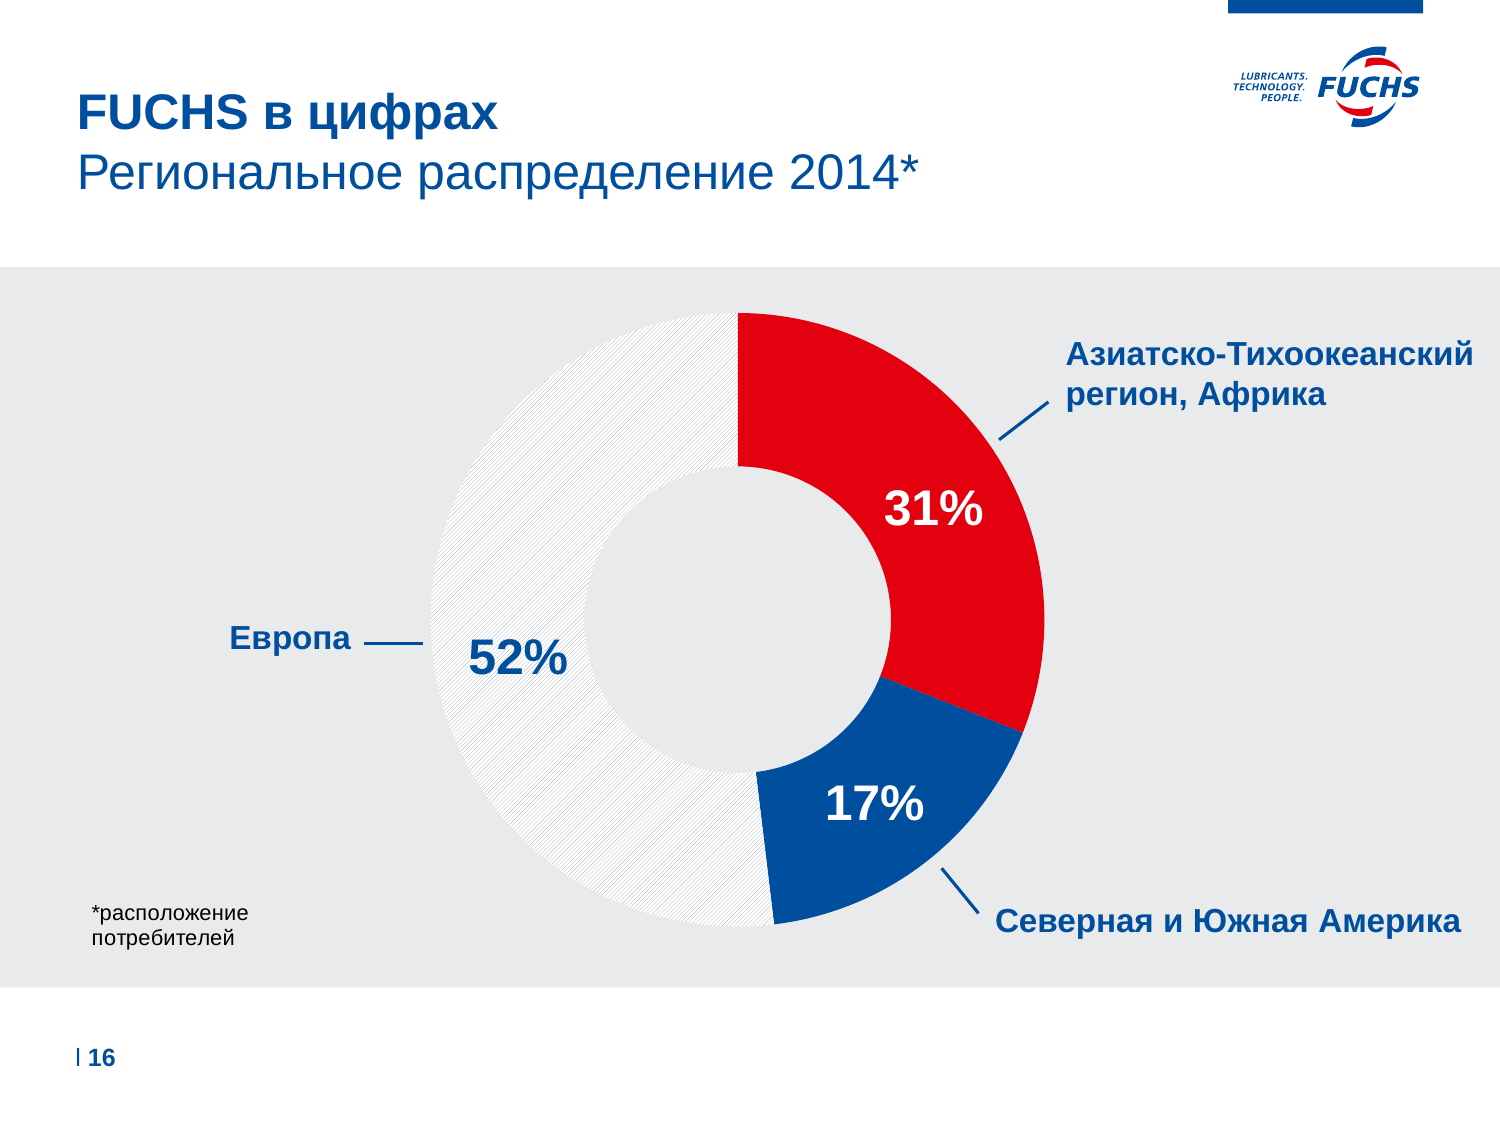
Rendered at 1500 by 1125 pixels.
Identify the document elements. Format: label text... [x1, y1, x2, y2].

title FUCHS в цифрах Региональное распределение 2014* [76, 79, 1176, 195]
slide_number l 16 [75, 1041, 172, 1072]
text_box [941, 867, 979, 914]
text_box Северная и Южная Америка [1428, 881, 1480, 957]
chart [76, 195, 1424, 965]
text_box Азиатско-Тихоокеанский регион, Африка [1428, 314, 1500, 430]
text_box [998, 401, 1049, 440]
